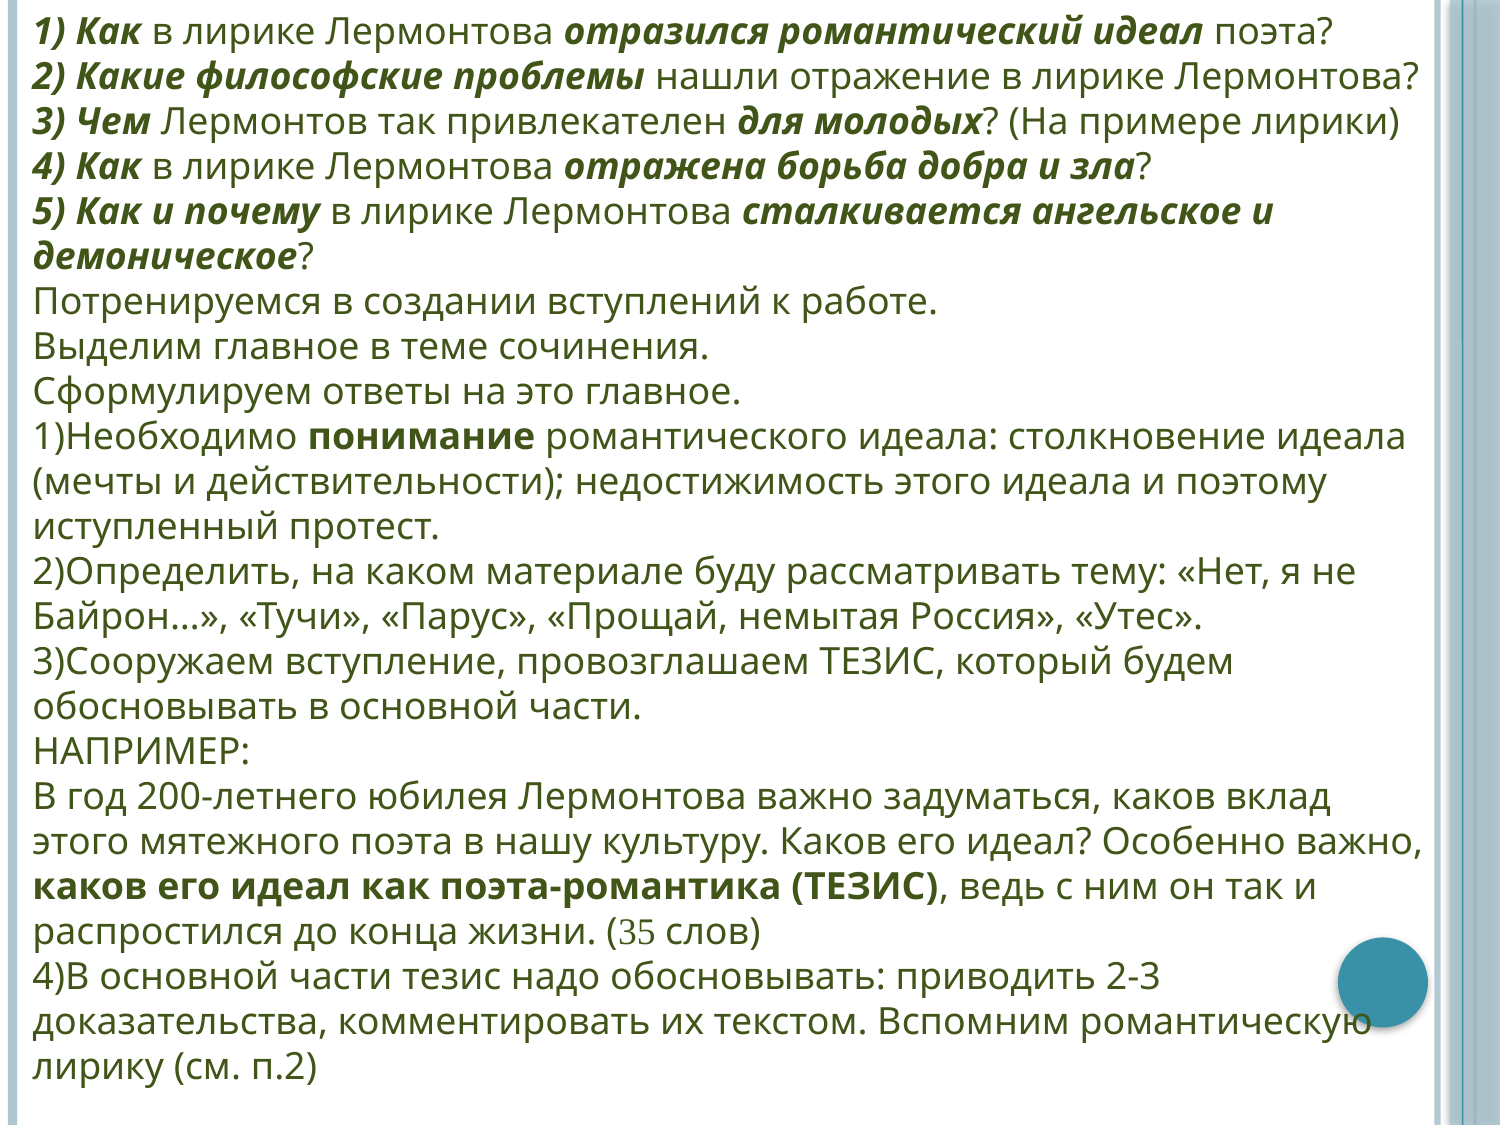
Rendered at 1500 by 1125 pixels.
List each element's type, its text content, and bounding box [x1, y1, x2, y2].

text_box 1) Как в лирике Лермонтова отразился романтический идеал поэта? 2) Какие философские проблемы нашли отражение в лирике Лермонтова? 3) Чем Лермонтов так привлекателен для молодых? (На примере лирики) 4) Как в лирике Лермонтова отражена борьба добра и зла? 5) Как и почему в лирике Лермонтова сталкивается ангельское и демоническое? Потренируемся в создании вступлений к работе. Выделим главное в теме сочинения. Сформулируем ответы на это главное. 1)Необходимо понимание романтического идеала: столкновение идеала (мечты и действительности); недостижимость этого идеала и поэтому иступленный протест. 2)Определить, на каком материале буду рассматривать тему: «Нет, я не Байрон…», «Тучи», «Парус», «Прощай, немытая Россия», «Утес». 3)Сооружаем вступление, провозглашаем ТЕЗИС, который будем обосновывать в основной части. НАПРИМЕР: В год 200-летнего юбилея Лермонтова важно задуматься, каков вклад этого мятежного поэта в нашу культуру. Каков его идеал? Особенно важно, каков его идеал как поэта-романтика (ТЕЗИС), ведь с ним он так и распростился до конца жизни. (35 слов) 4)В основной части тезис надо обосновывать: приводить 2-3 доказательства, комментировать их текстом. Вспомним романтическую лирику (см. п.2) [17, 0, 1447, 1095]
